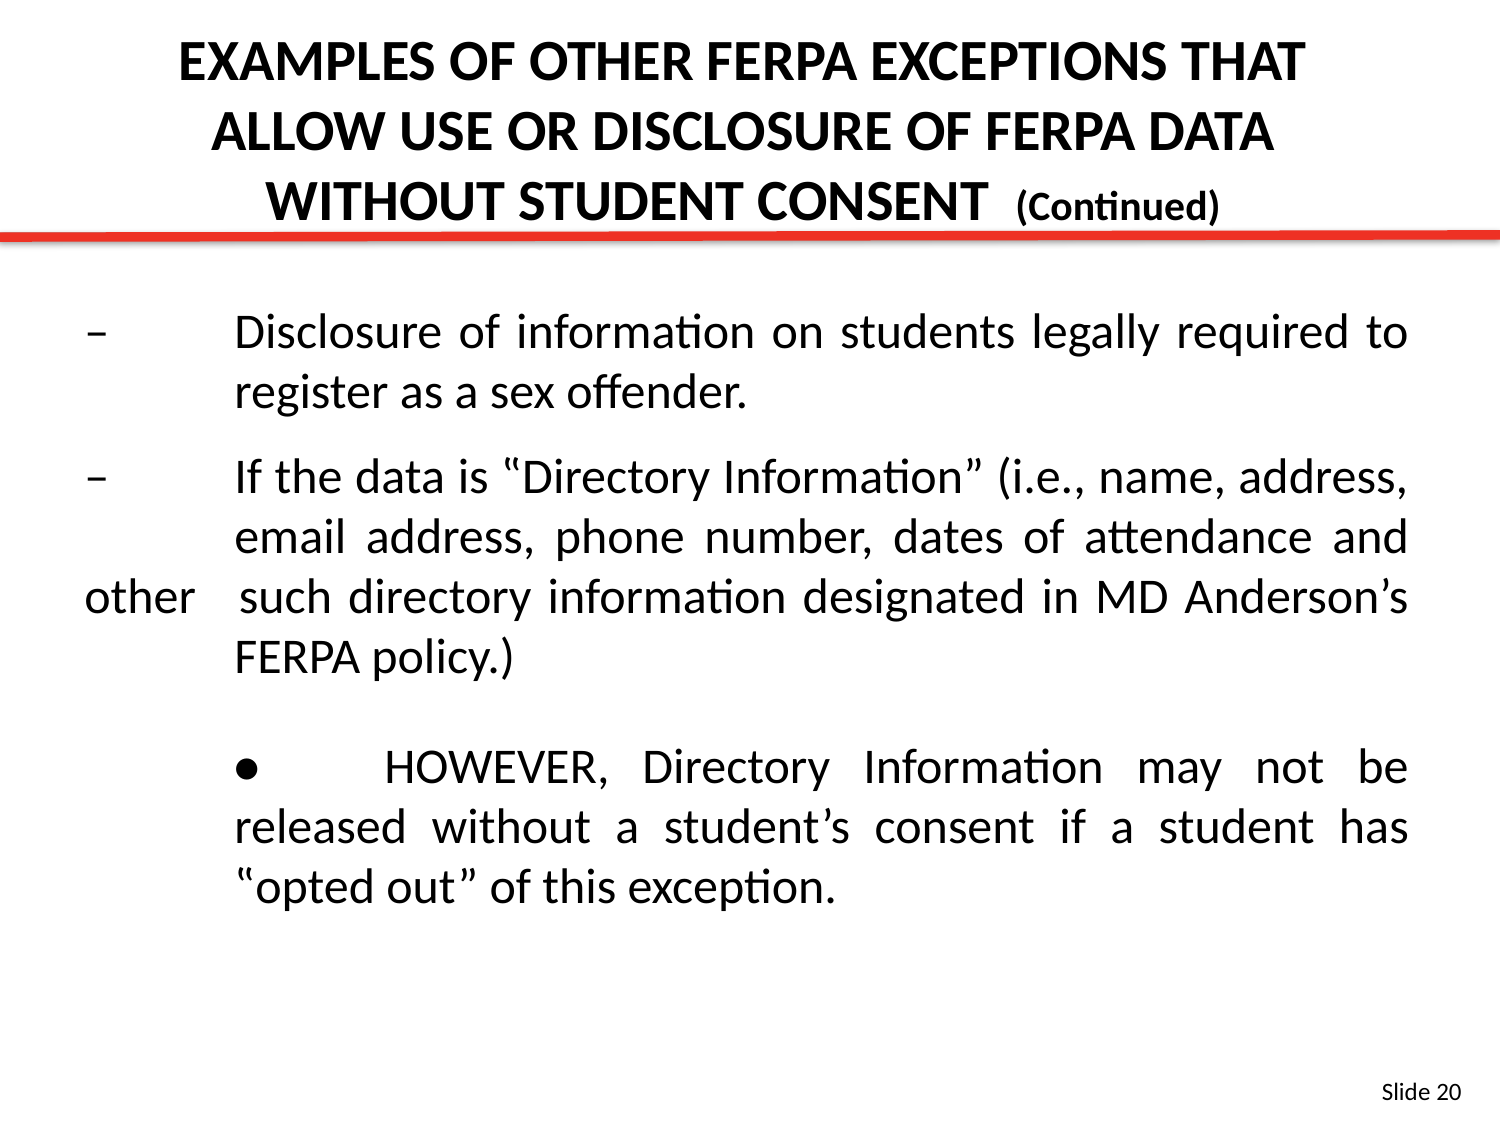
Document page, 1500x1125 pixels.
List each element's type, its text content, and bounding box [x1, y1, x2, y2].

text_box EXAMPLES OF OTHER FERPA EXCEPTIONS THAT ALLOW USE OR DISCLOSURE OF FERPA DATA WITHOUT STUDENT CONSENT (Continued) [134, 14, 1352, 240]
text_box Slide 20 [1275, 1067, 1477, 1113]
text_box – Disclosure of information on students legally required to register as a sex offender. – If the data is ‟Directory Information” (i.e., name, address, email address, phone number, dates of attendance and other such directory information designated in MD Anderson’s FERPA policy.) • HOWEVER, Directory Information may not be released without a student’s consent if a student has ‟opted out” of this exception. [69, 265, 1424, 1101]
